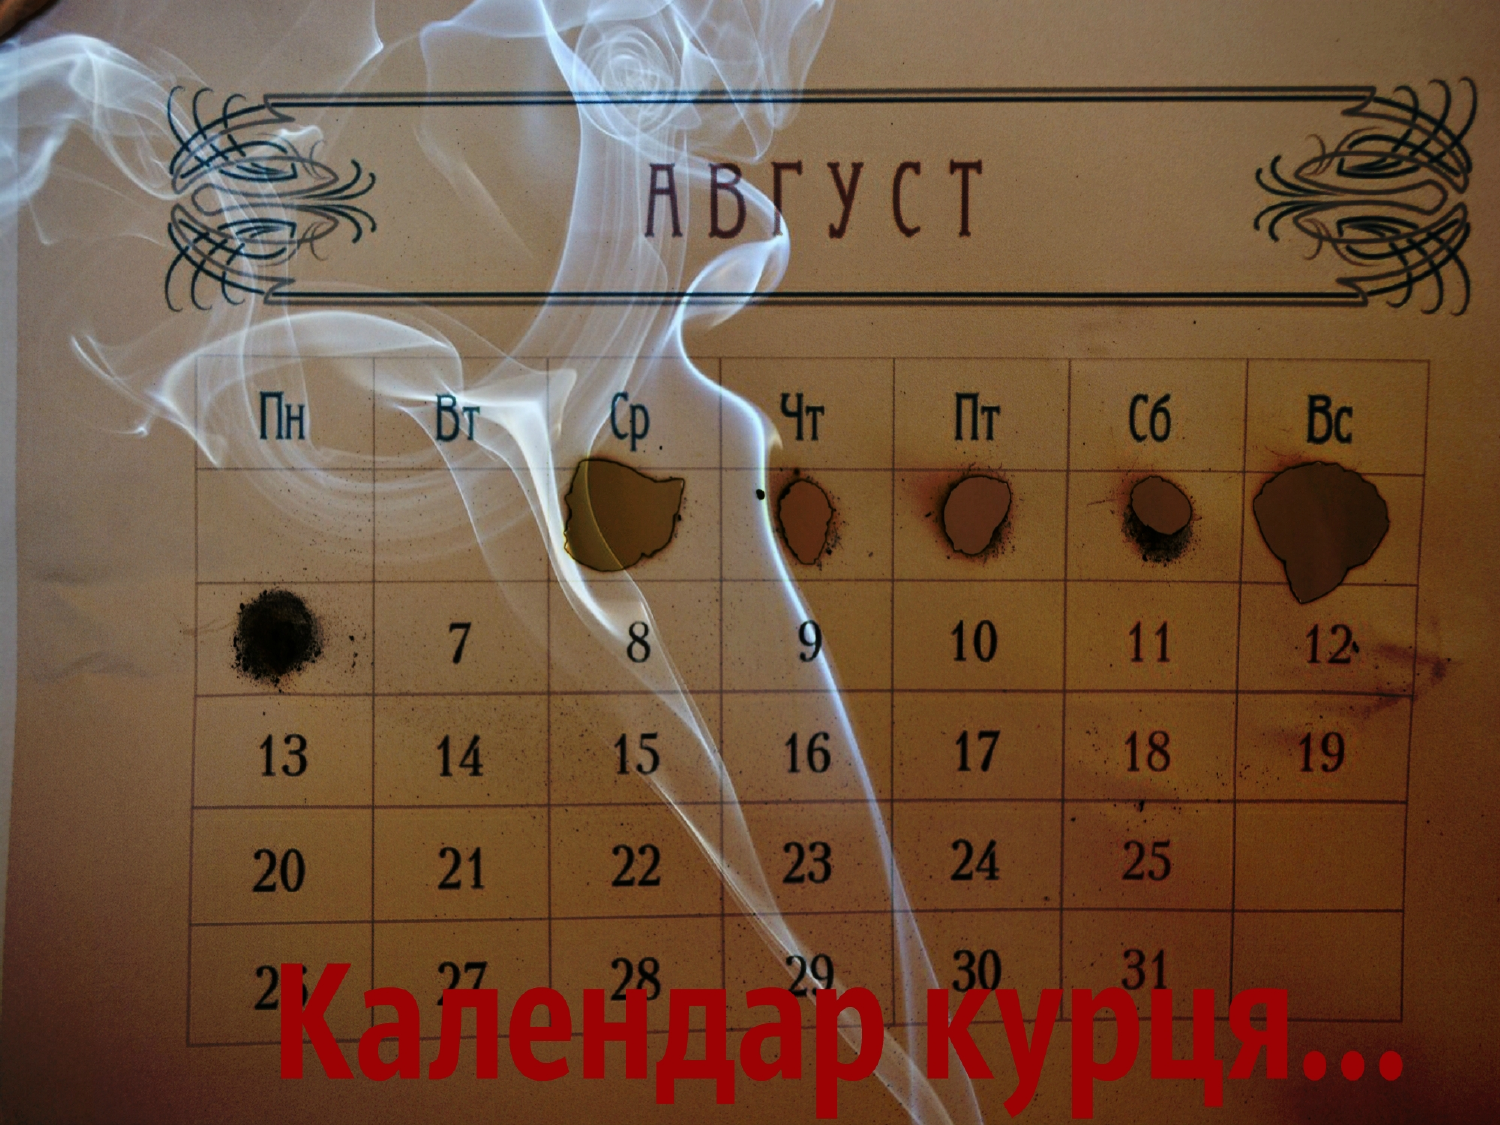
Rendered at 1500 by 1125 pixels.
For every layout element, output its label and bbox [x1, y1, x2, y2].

list [0, 0, 1500, 1125]
